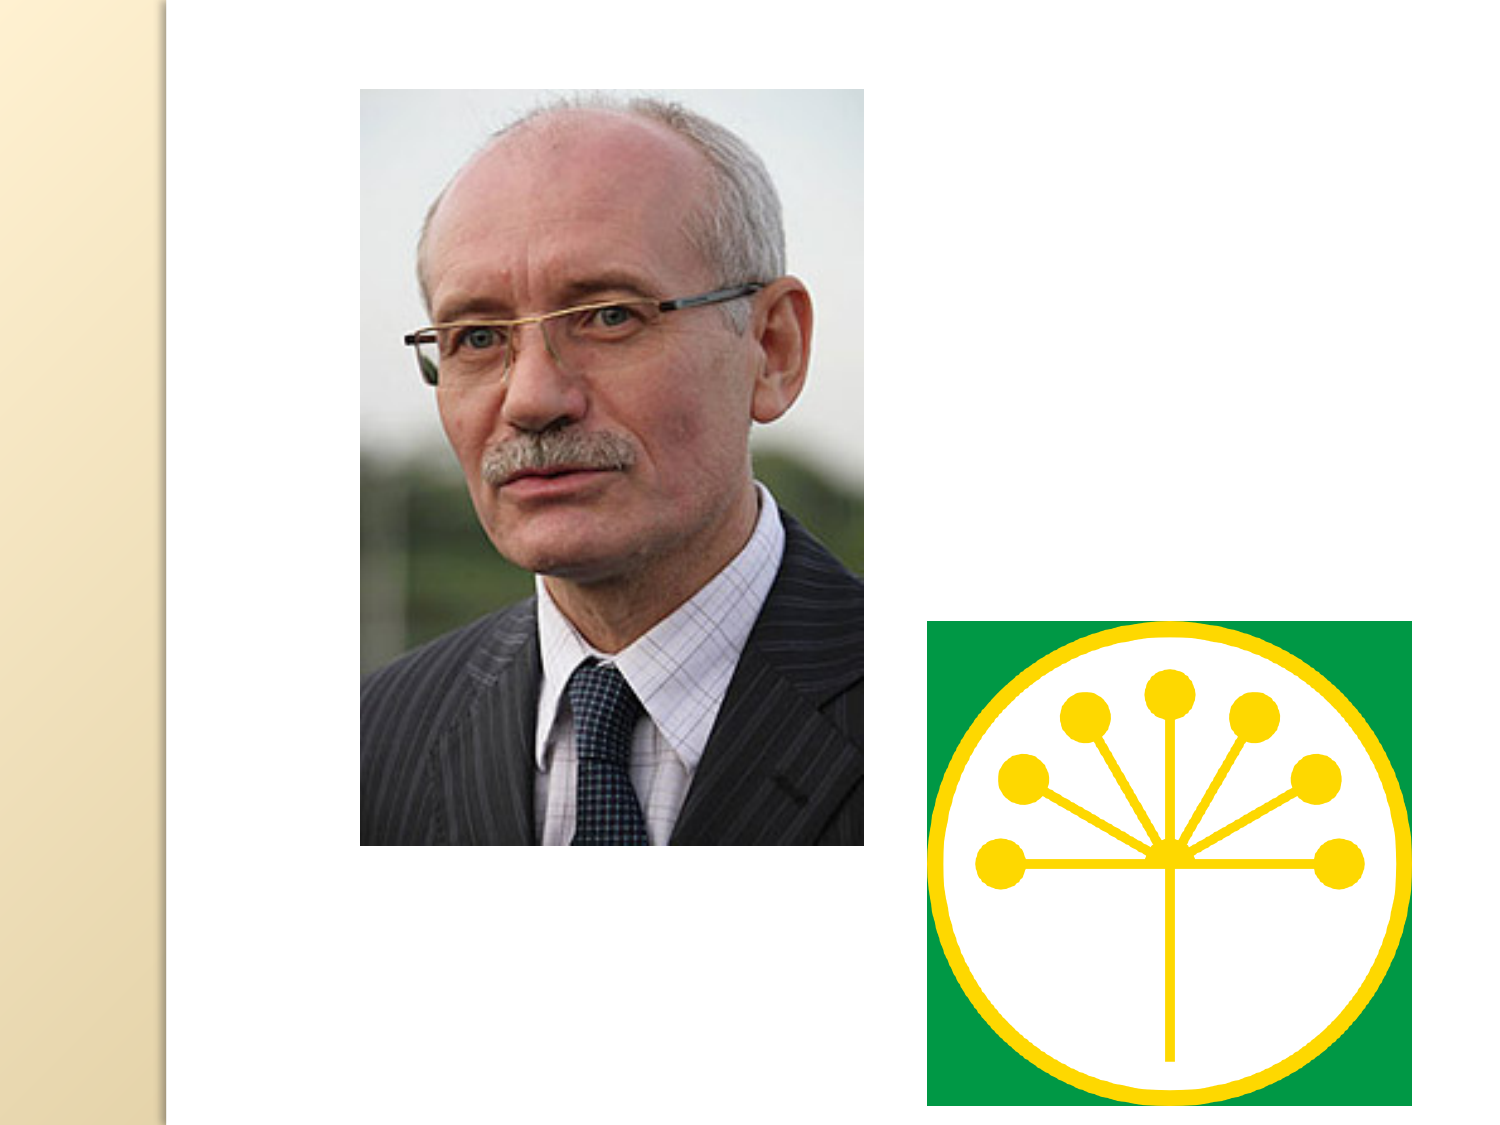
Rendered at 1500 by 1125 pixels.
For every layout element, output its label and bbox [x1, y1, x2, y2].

picture [926, 621, 1412, 1107]
picture [359, 89, 865, 846]
